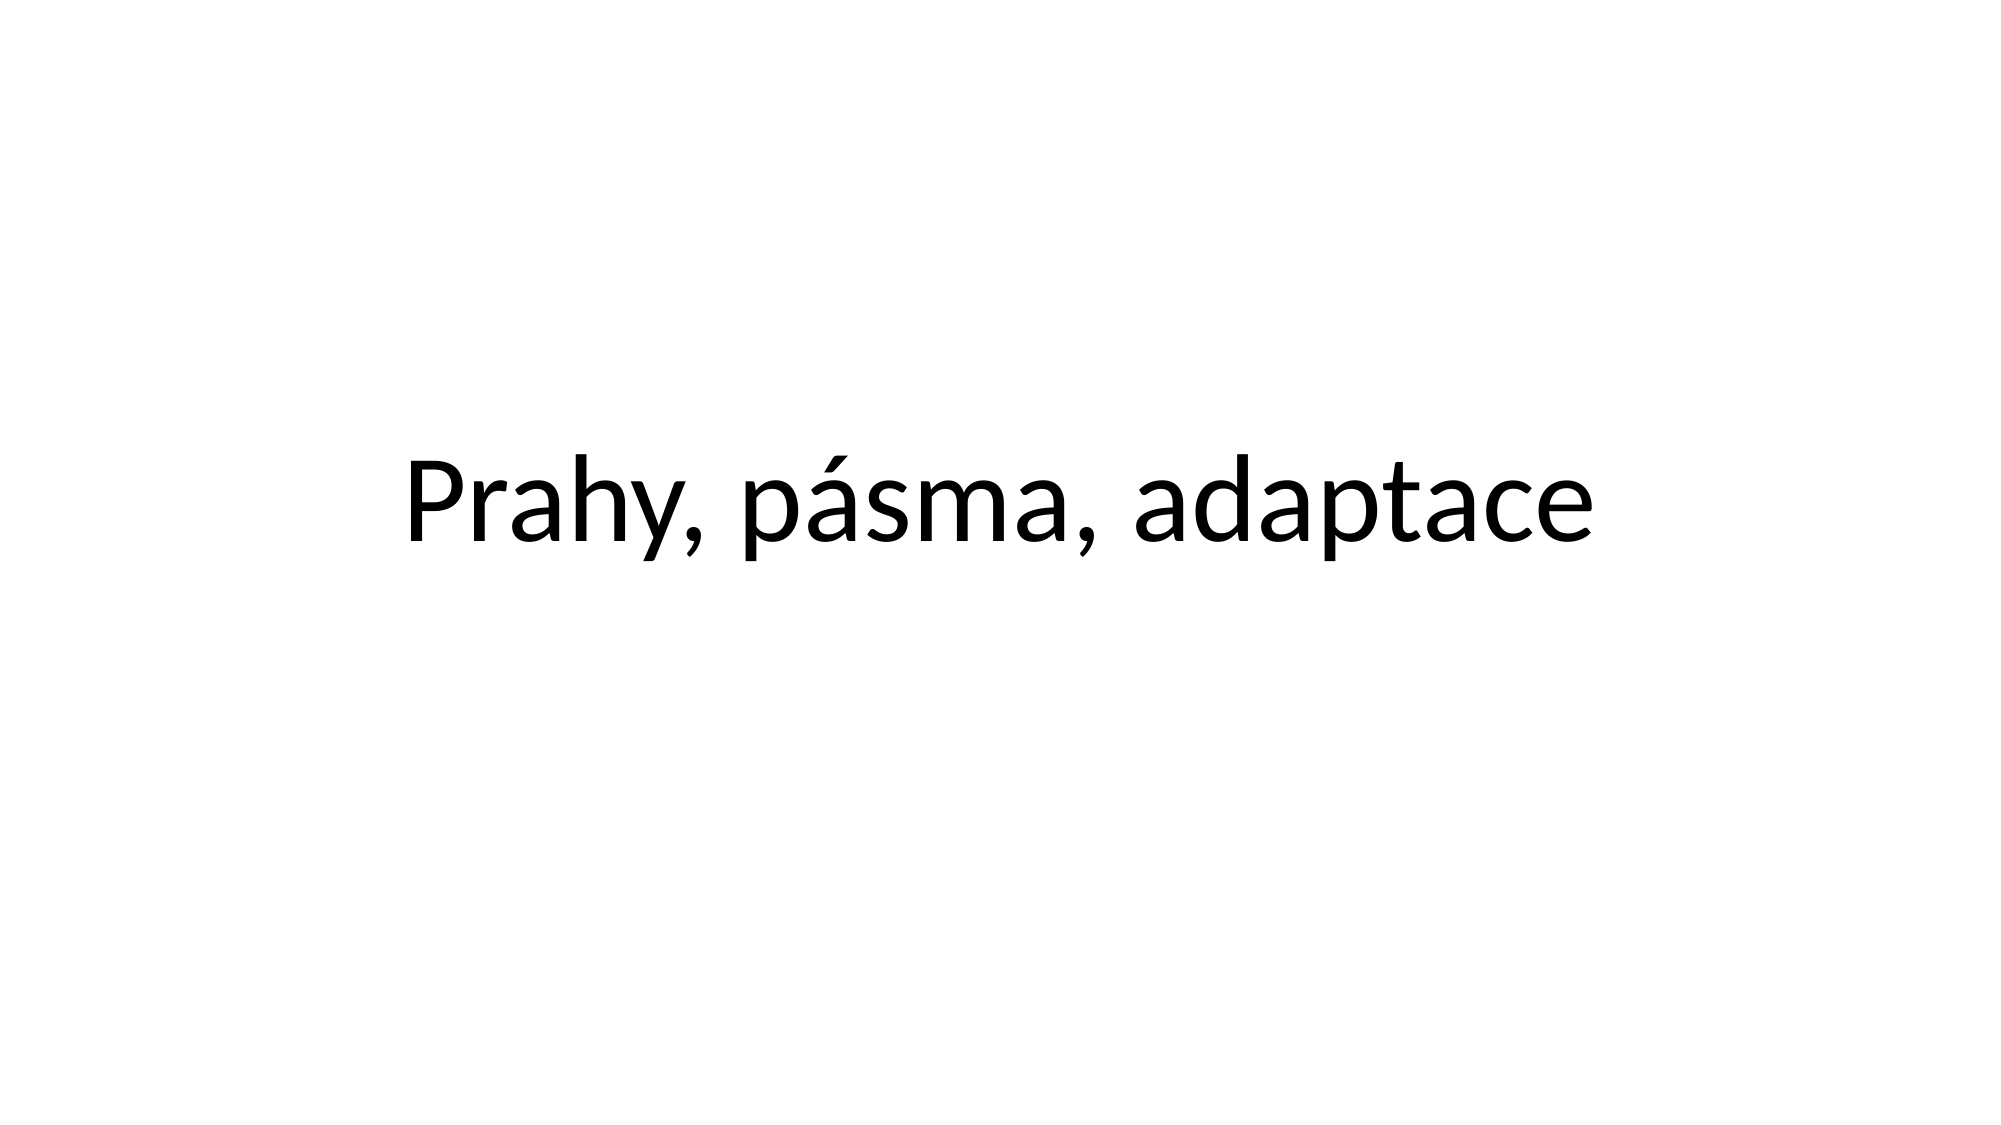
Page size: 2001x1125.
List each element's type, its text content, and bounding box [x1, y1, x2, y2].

title Prahy, pásma, adaptace [249, 184, 1750, 576]
